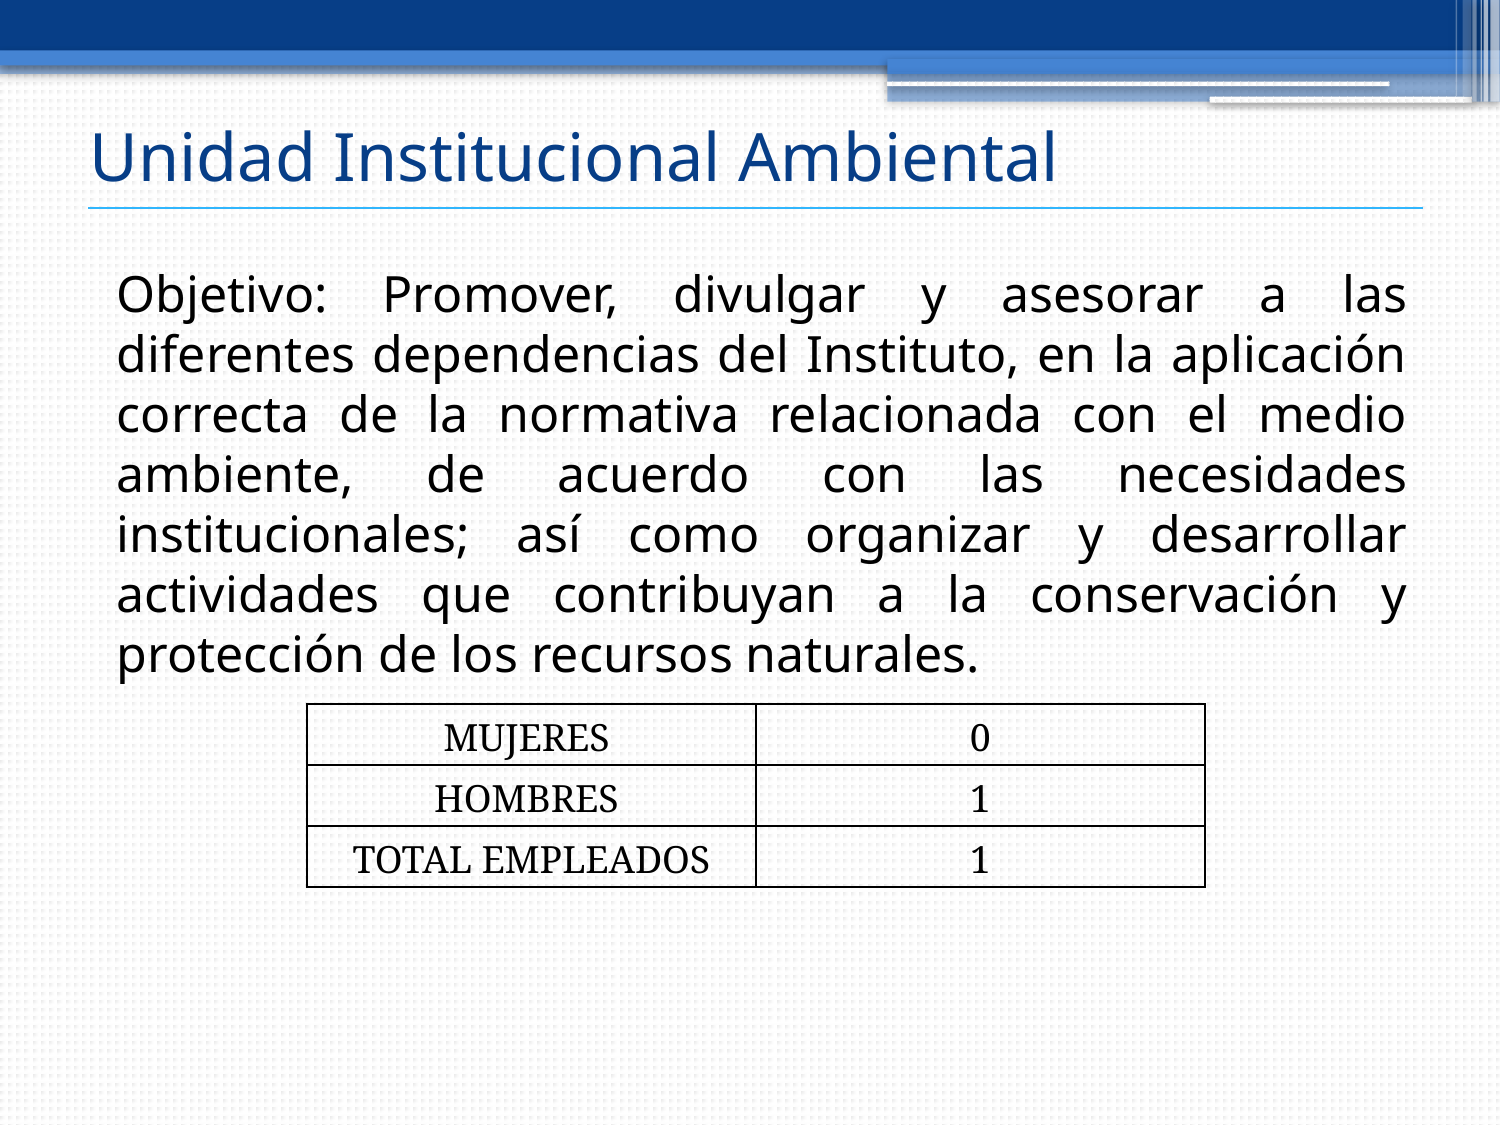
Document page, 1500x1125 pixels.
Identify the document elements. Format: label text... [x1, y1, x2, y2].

table_cell HOMBRES [308, 766, 755, 825]
table_cell 1 [757, 827, 1204, 886]
text_box Objetivo: Promover, divulgar y asesorar a las diferentes dependencias del Instituto, en la aplicación correcta de la normativa relacionada con el medio ambiente, de acuerdo con las necesidades institucionales; así como organizar y desarrollar actividades que contribuyan a la conservación y protección de los recursos naturales. [88, 255, 1424, 691]
table_header 0 [757, 705, 1204, 764]
table_cell TOTAL EMPLEADOS [308, 827, 755, 886]
title Unidad Institucional Ambiental [75, 90, 1425, 220]
table_cell 1 [757, 766, 1204, 825]
table_header MUJERES [308, 705, 755, 764]
